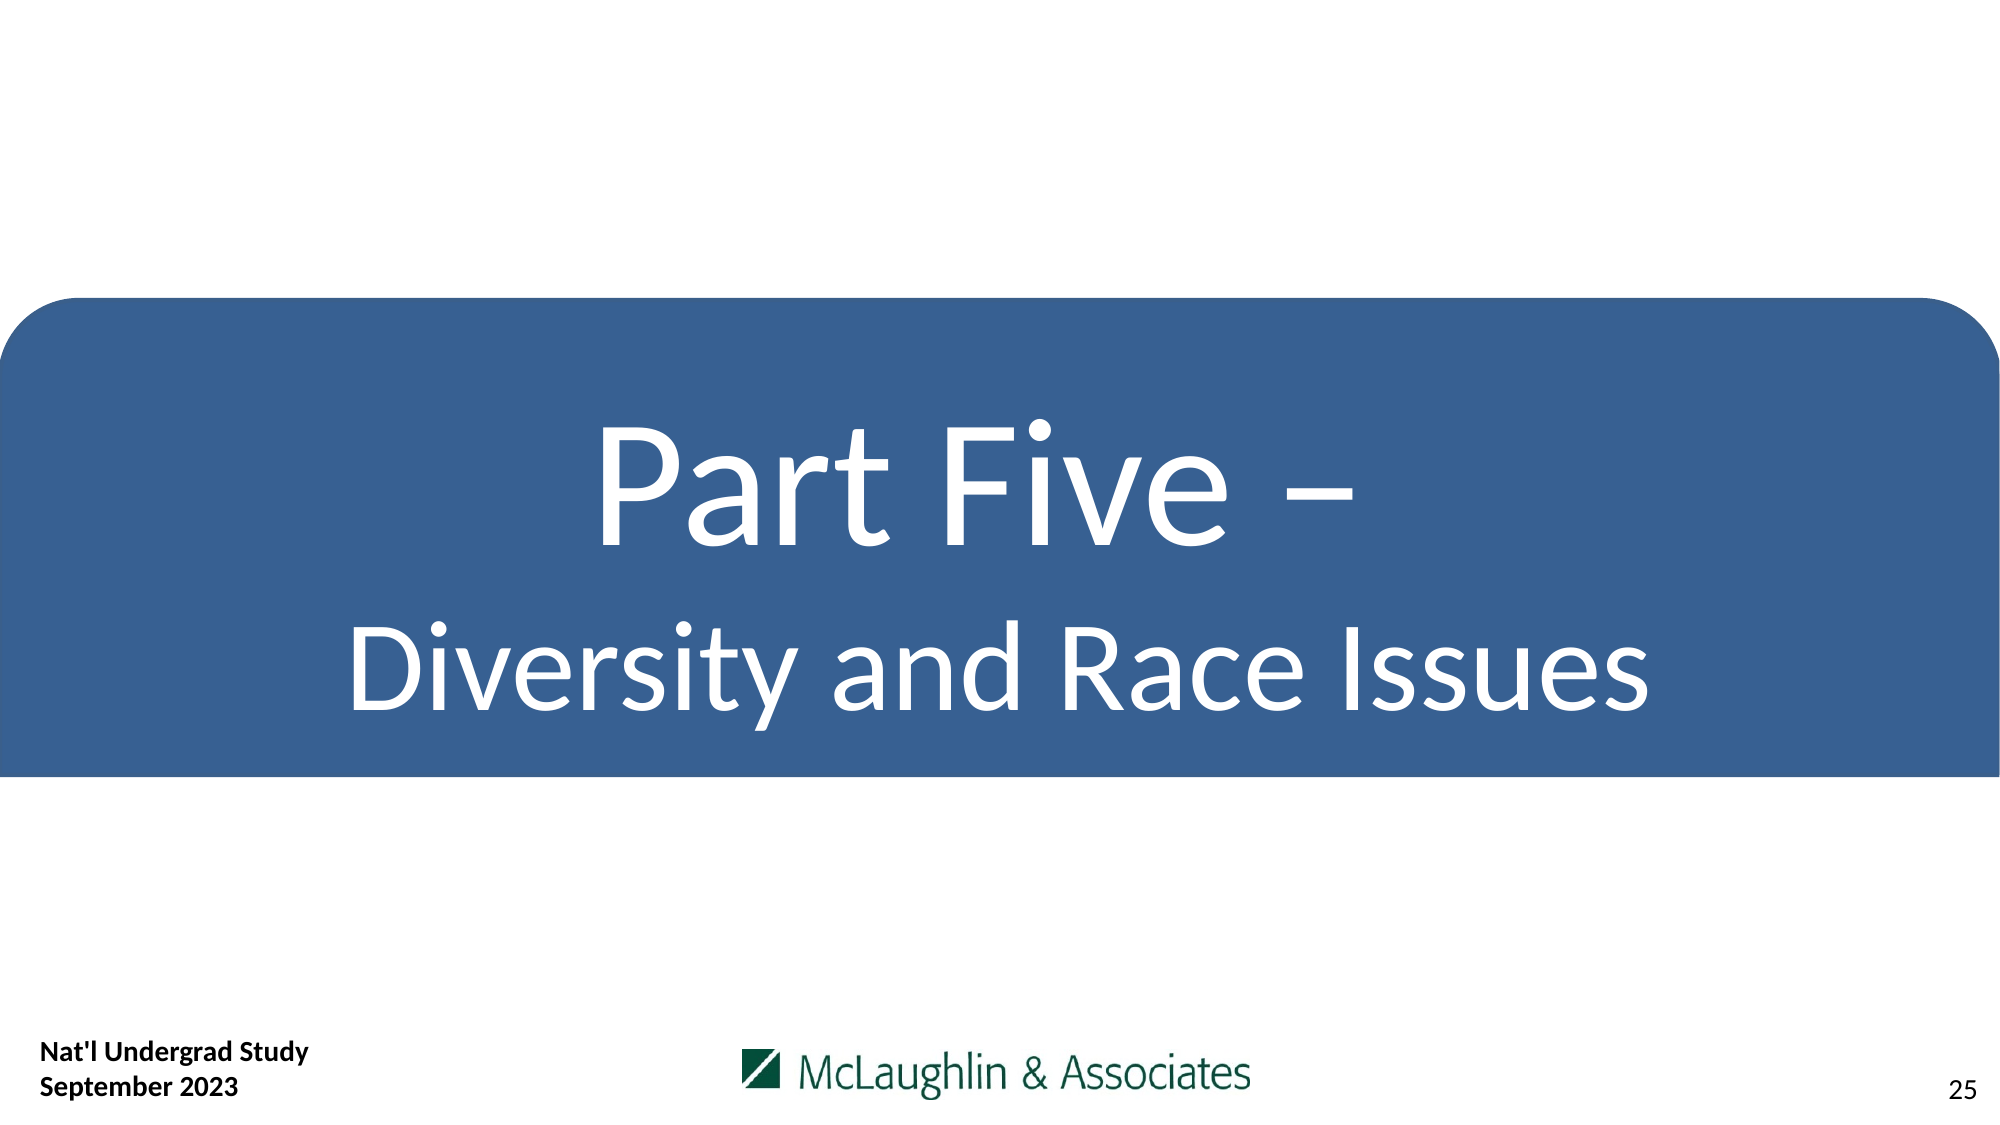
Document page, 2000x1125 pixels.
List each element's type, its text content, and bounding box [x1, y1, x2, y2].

picture [742, 1049, 1250, 1101]
text_box Part Five – Diversity and Race Issues [0, 297, 2000, 778]
text_box 25 [1899, 1062, 1993, 1113]
text_box Nat'l Undergrad Study September 2023 [24, 1024, 388, 1100]
